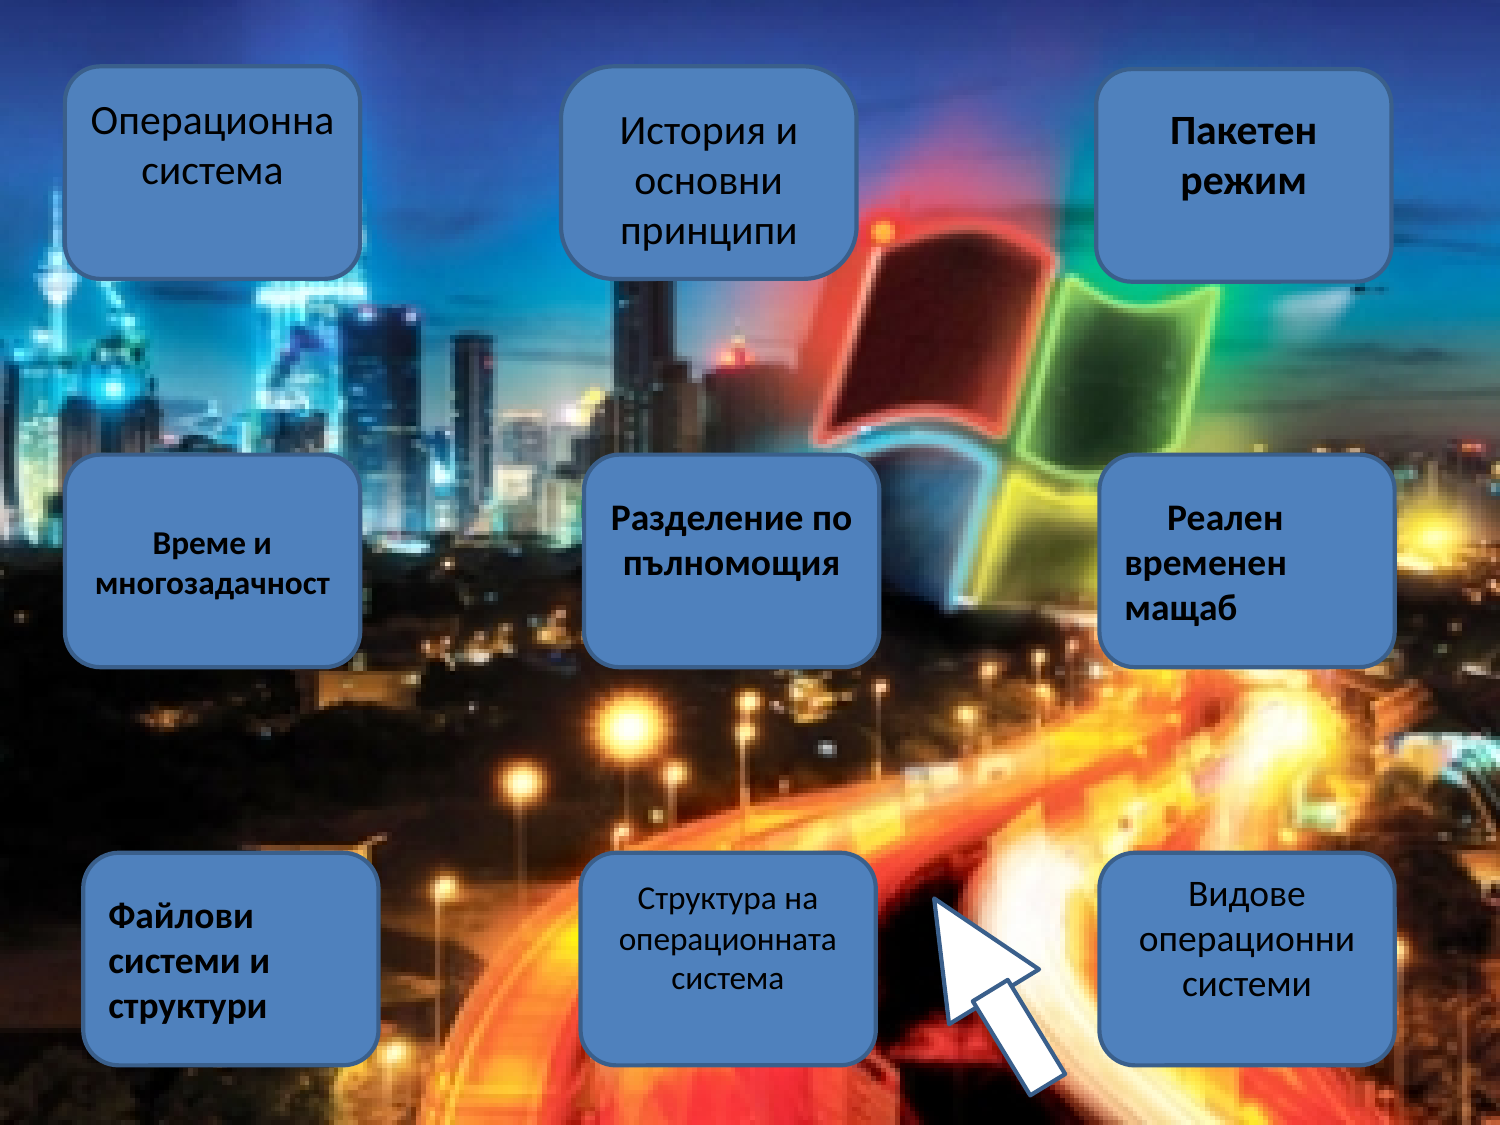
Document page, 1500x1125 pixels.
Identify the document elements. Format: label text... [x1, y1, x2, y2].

text_box Време и многозадачност [62, 452, 363, 670]
text_box Операционна система [62, 64, 363, 282]
picture [0, 0, 1500, 1125]
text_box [937, 882, 1044, 1101]
text_box Реален временен мащаб [1097, 452, 1397, 670]
text_box Разделение по пълномощия [581, 452, 882, 670]
text_box Структура на операционната система [578, 850, 878, 1068]
text_box Пакетен режим [1094, 66, 1394, 284]
text_box Файлови системи и структури [81, 850, 381, 1068]
text_box Видове операционни системи [1097, 850, 1397, 1068]
text_box История и основни принципи [558, 64, 859, 282]
